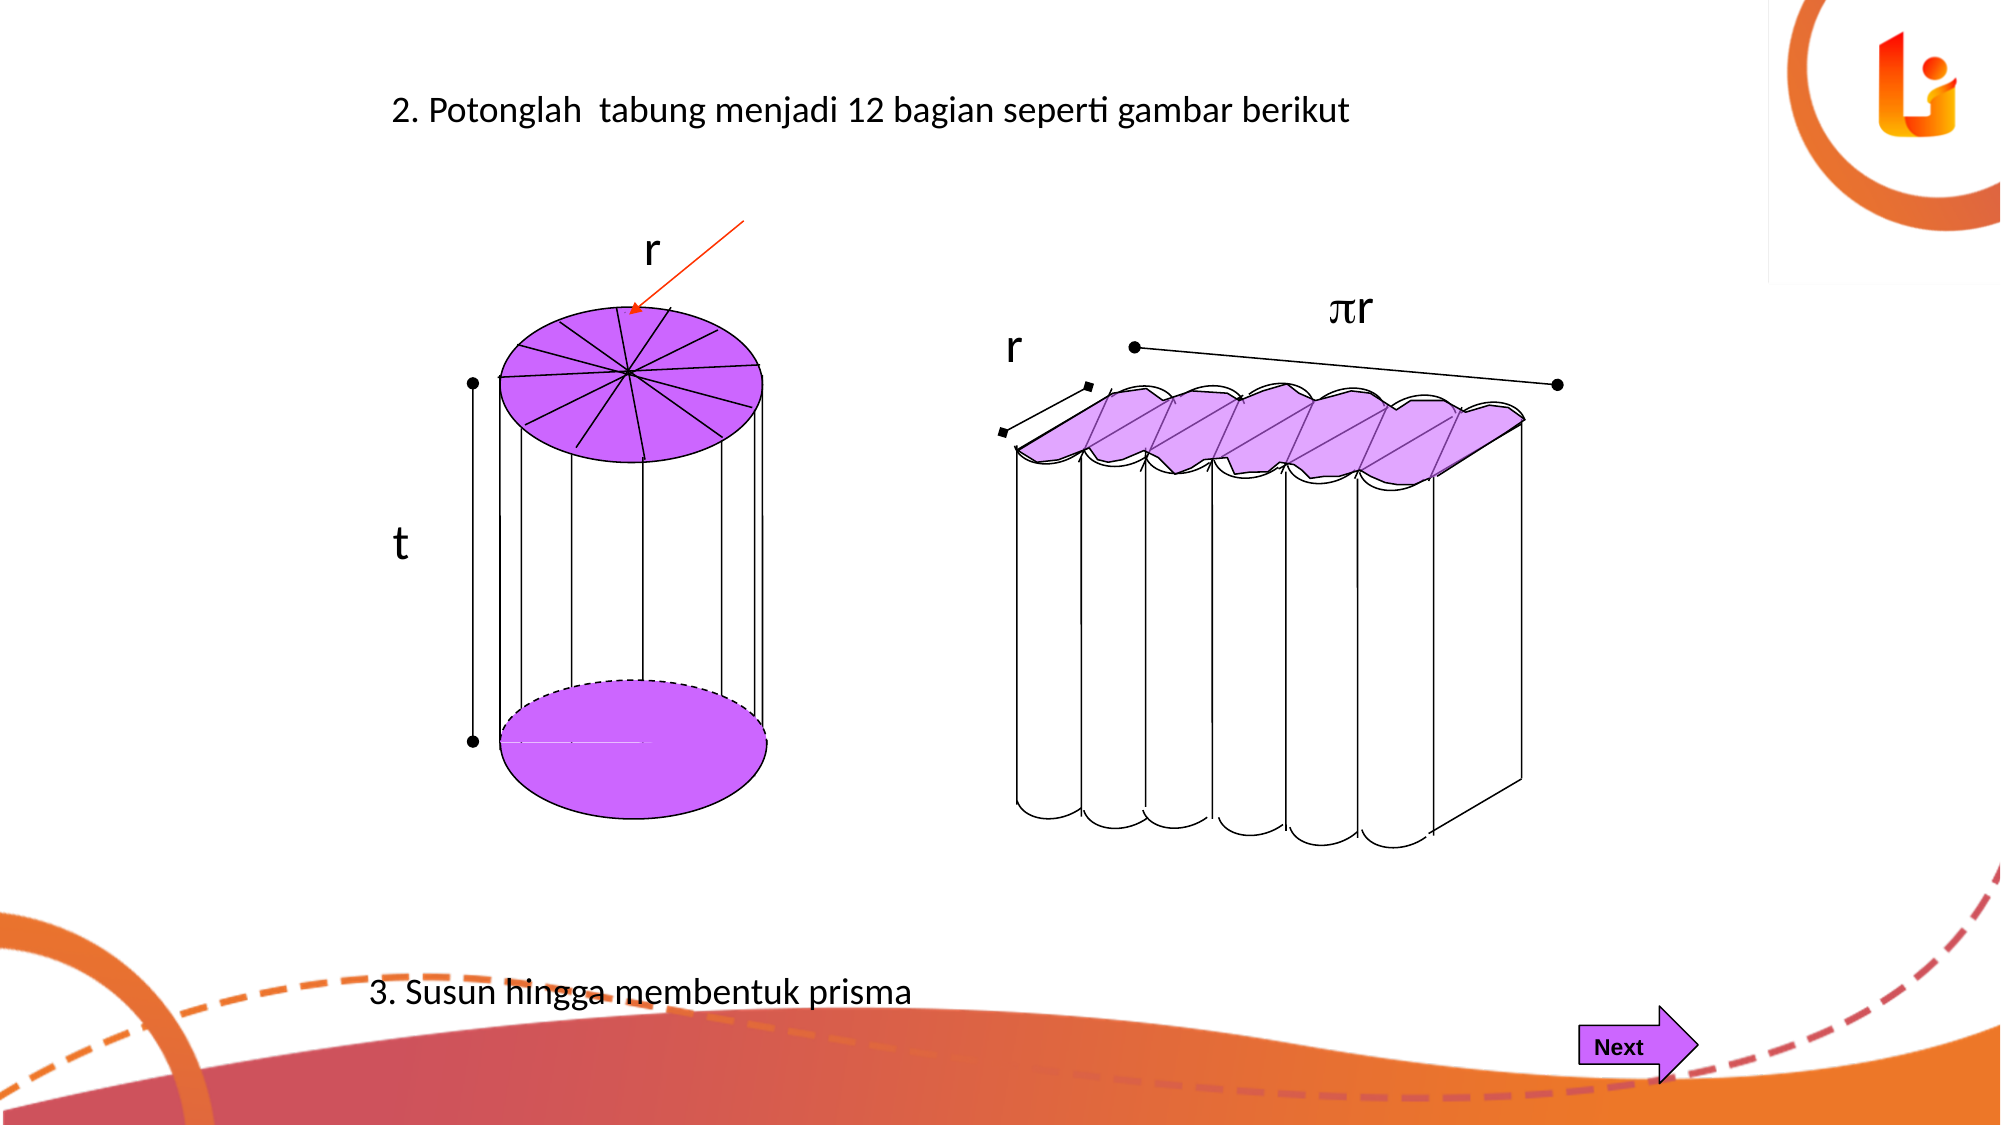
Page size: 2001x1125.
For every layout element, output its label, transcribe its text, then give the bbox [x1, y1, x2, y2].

text_box [614, 220, 671, 296]
text_box [1128, 341, 1564, 392]
text_box r [990, 304, 1043, 380]
picture [0, 0, 2001, 1125]
text_box [500, 307, 762, 463]
text_box r [629, 208, 692, 283]
text_box Next [1579, 1006, 1699, 1084]
text_box t [366, 502, 446, 577]
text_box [500, 680, 767, 819]
text_box 3. Susun hingga membentuk prisma [353, 959, 1108, 1020]
text_box [997, 425, 1016, 439]
text_box [629, 296, 652, 315]
text_box 2. Potonglah tabung menjadi 12 bagian seperti gambar berikut [376, 77, 1662, 138]
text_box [1016, 382, 1522, 850]
text_box r [1314, 265, 1427, 341]
text_box [466, 377, 480, 748]
